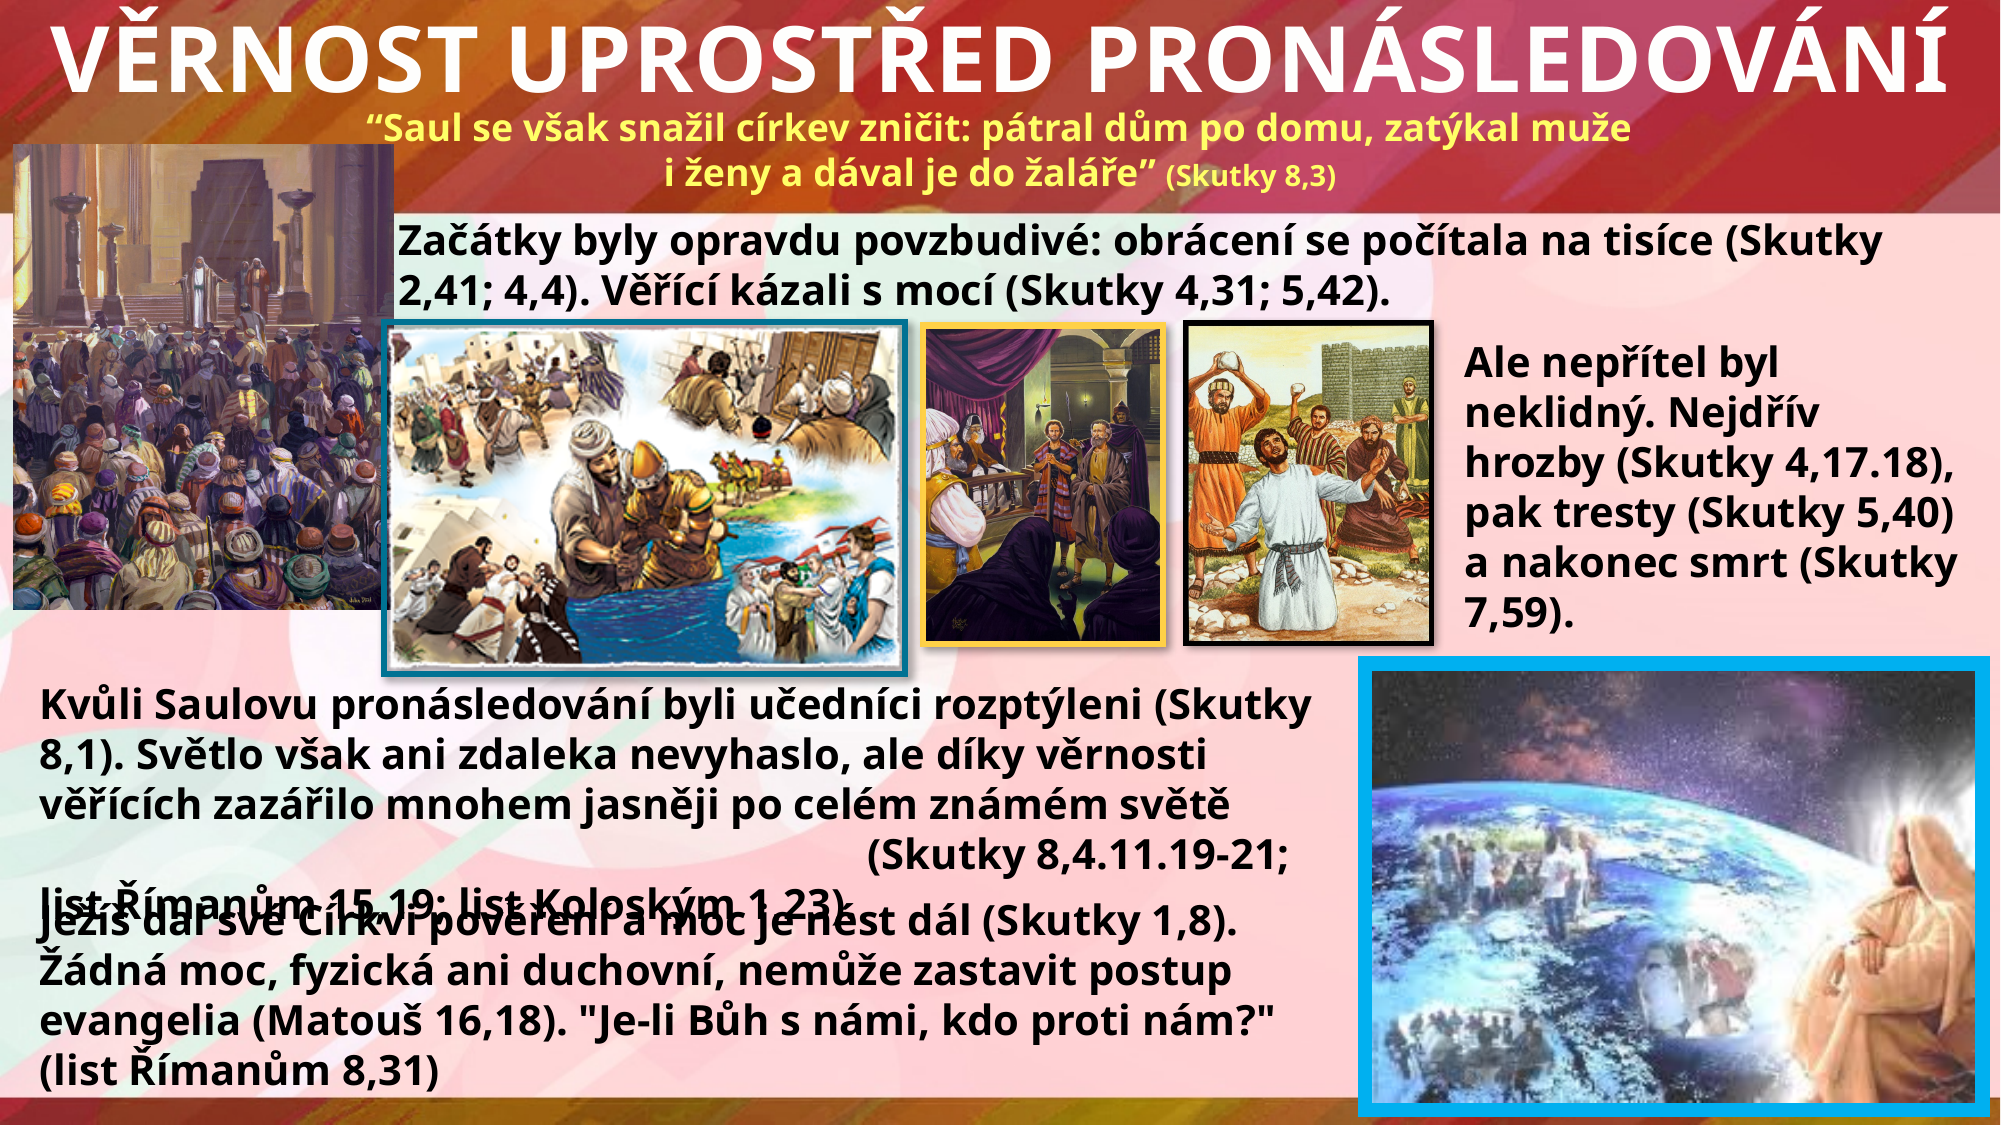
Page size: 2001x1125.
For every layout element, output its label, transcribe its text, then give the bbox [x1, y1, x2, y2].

text_box Začátky byly opravdu povzbudivé: obrácení se počítala na tisíce (Skutky 2,41; 4,4). Věřící kázali s mocí (Skutky 4,31; 5,42). [395, 206, 2000, 322]
picture [0, 0, 2001, 1125]
text_box Kvůli Saulovu pronásledování byli učedníci rozptýleni (Skutky 8,1). Světlo však ani zdaleka nevyhaslo, ale díky věrnosti věřících zazářilo mnohem jasněji po celém známém světě (Skutky 8,4.11.19-21; list Římanům 15,19; list Koloským 1,23). [24, 670, 1356, 886]
text_box Ale nepřítel byl neklidný. Nejdřív hrozby (Skutky 4,17.18), pak tresty (Skutky 5,40) a nakonec smrt (Skutky 7,59). [1450, 328, 1987, 644]
text_box Ježíš dal své Církvi pověření a moc je nést dál (Skutky 1,8). Žádná moc, fyzická ani duchovní, nemůže zastavit postup evangelia (Matouš 16,18). "Je-li Bůh s námi, kdo proti nám?" (list Římanům 8,31) [24, 886, 1356, 1102]
text_box VĚRNOST UPROSTŘED PRONÁSLEDOVÁNÍ [0, 0, 2000, 119]
text_box “Saul se však snažil církev zničit: pátral dům po domu, zatýkal muže i ženy a dával je do žaláře” (Skutky 8,3) [347, 96, 1653, 202]
